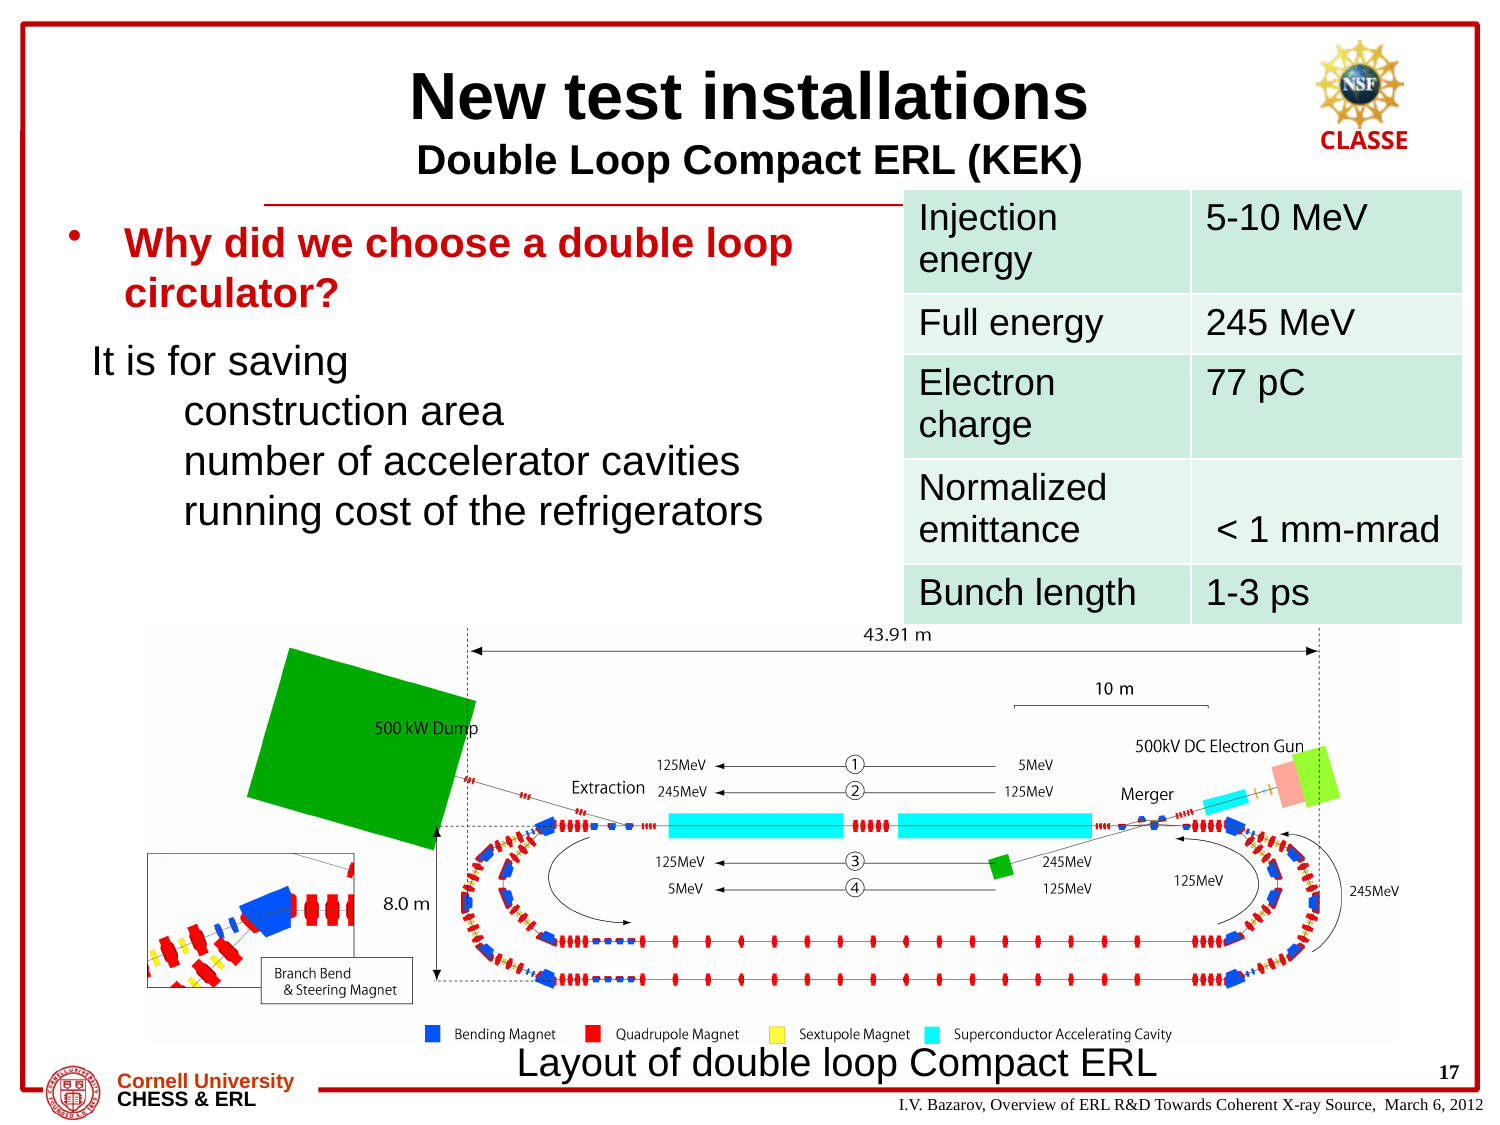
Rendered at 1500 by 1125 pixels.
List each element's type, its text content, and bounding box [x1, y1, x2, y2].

table_cell 245 MeV [1192, 295, 1462, 353]
table_header Injection energy [904, 233, 1190, 293]
table_cell 1-3 ps [1192, 565, 1462, 624]
text_box Why did we choose a double loop circulator? [53, 208, 880, 327]
title New test installations Double Loop Compact ERL (KEK) [75, 45, 1425, 233]
slide_number 17 [1412, 1051, 1475, 1097]
table_cell 77 pC [1192, 355, 1462, 458]
text_box Layout of double loop Compact ERL [501, 1052, 1192, 1104]
table_cell Full energy [904, 295, 1190, 353]
picture [1316, 40, 1404, 45]
table_cell Bunch length [904, 565, 1190, 624]
table_header 5-10 MeV [1192, 190, 1462, 293]
picture [43, 1062, 103, 1122]
text_box It is for saving construction area number of accelerator cavities running cost of the refrigerators [76, 326, 857, 542]
table_cell < 1 mm-mrad [1192, 460, 1462, 563]
table_cell Electron charge [904, 355, 1190, 458]
table_cell Normalized emittance [904, 460, 1190, 563]
picture [147, 625, 1400, 1045]
